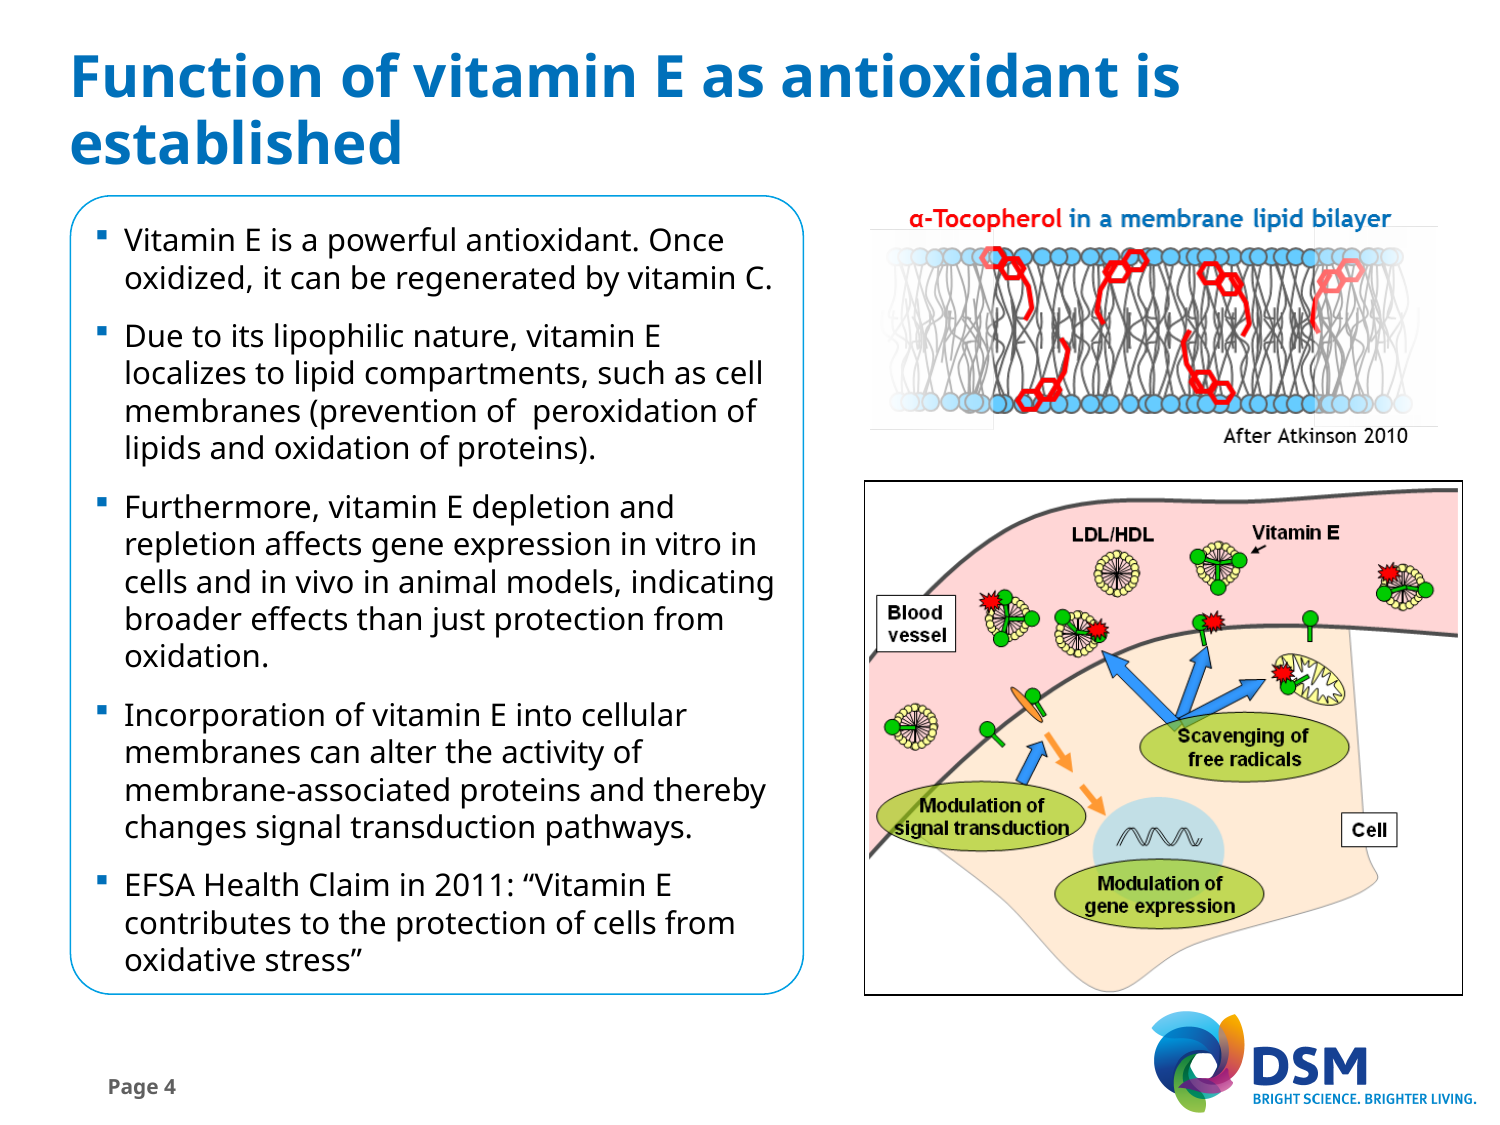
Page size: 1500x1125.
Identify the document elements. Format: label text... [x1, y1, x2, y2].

slide_number Page 3 [92, 1066, 250, 1092]
picture [1150, 1009, 1477, 1114]
text_box [70, 195, 804, 995]
title Function of vitamin E as antioxidant is established [69, 43, 1397, 178]
picture [865, 481, 1462, 995]
picture [869, 195, 1438, 461]
